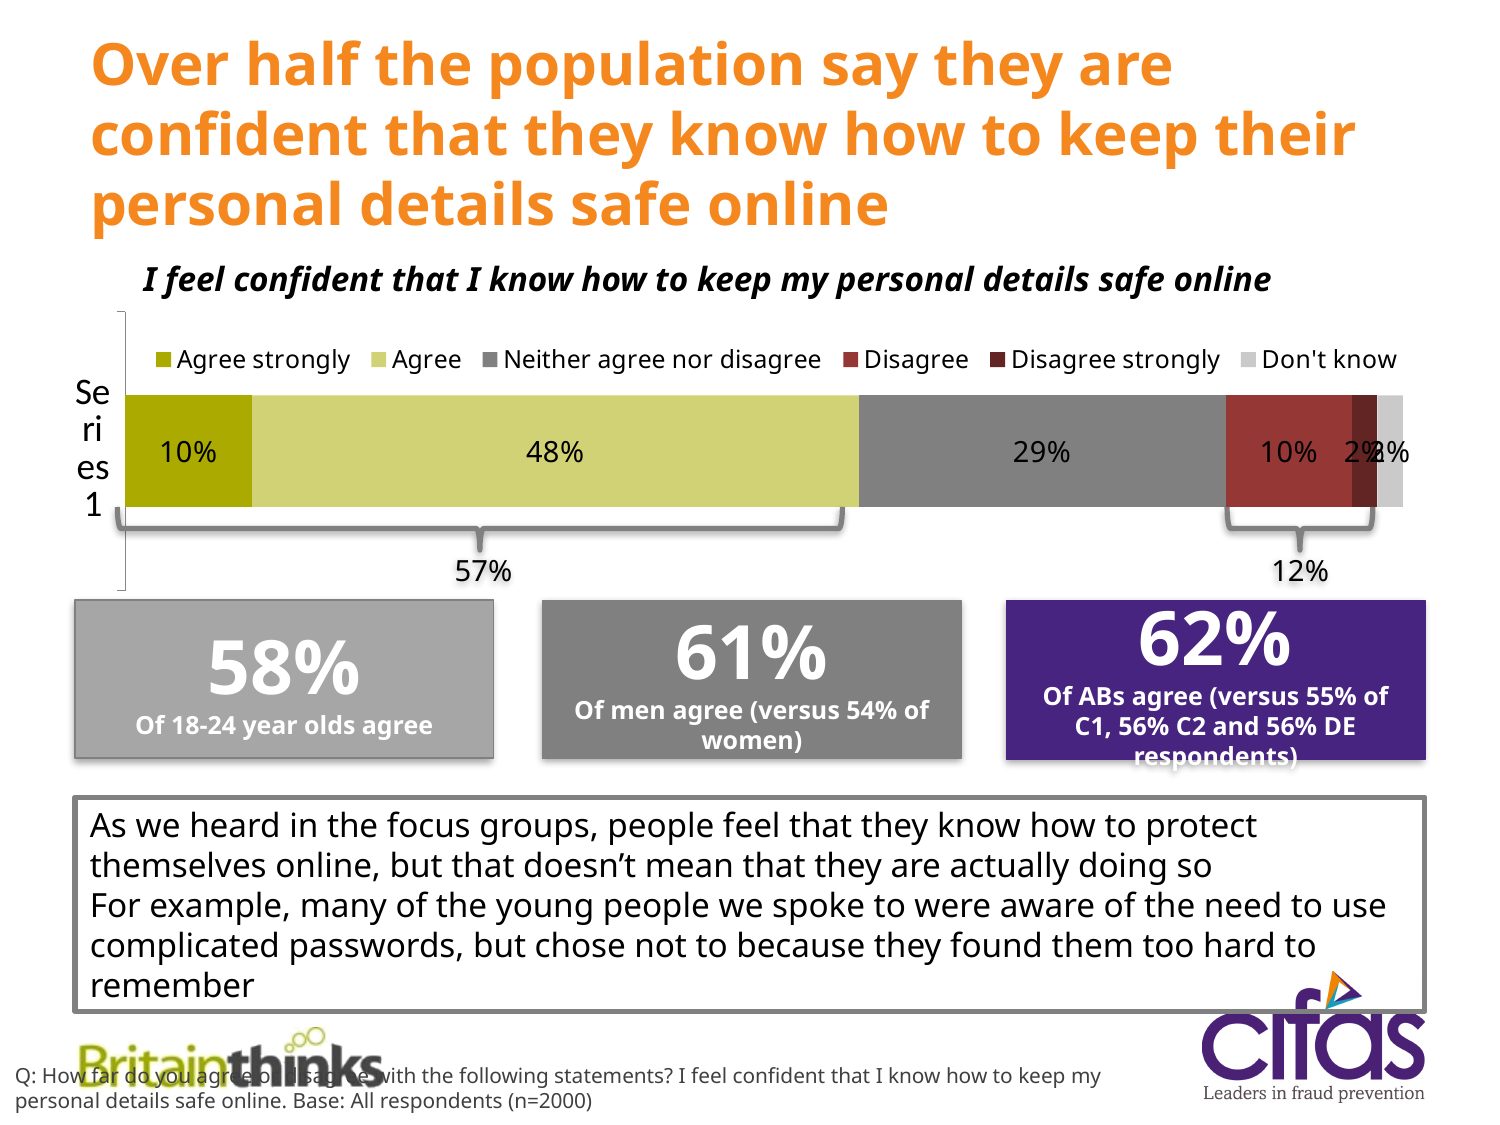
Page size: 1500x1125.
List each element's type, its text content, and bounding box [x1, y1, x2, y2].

text_box Q: How far do you agree or disagree with the following statements? I feel confident that I know how to keep my personal details safe online. Base: All respondents (n=2000) [0, 1054, 1158, 1120]
chart [74, 306, 1426, 592]
picture [75, 1027, 388, 1054]
text_box I feel confident that I know how to keep my personal details safe online [128, 251, 1289, 304]
title Over half the population say they are confident that they know how to keep their personal details safe online [75, 72, 1425, 192]
text_box 61% Of men agree (versus 54% of women) [542, 600, 962, 759]
picture [1202, 1012, 1425, 1103]
text_box 62% Of ABs agree (versus 55% of C1, 56% C2 and 56% DE respondents) [1006, 600, 1426, 760]
text_box 58% Of 18-24 year olds agree [74, 599, 494, 759]
text_box As we heard in the focus groups, people feel that they know how to protect themselves online, but that doesn’t mean that they are actually doing so For example, many of the young people we spoke to were aware of the need to use complicated passwords, but chose not to because they found them too hard to remember [74, 797, 1425, 1012]
